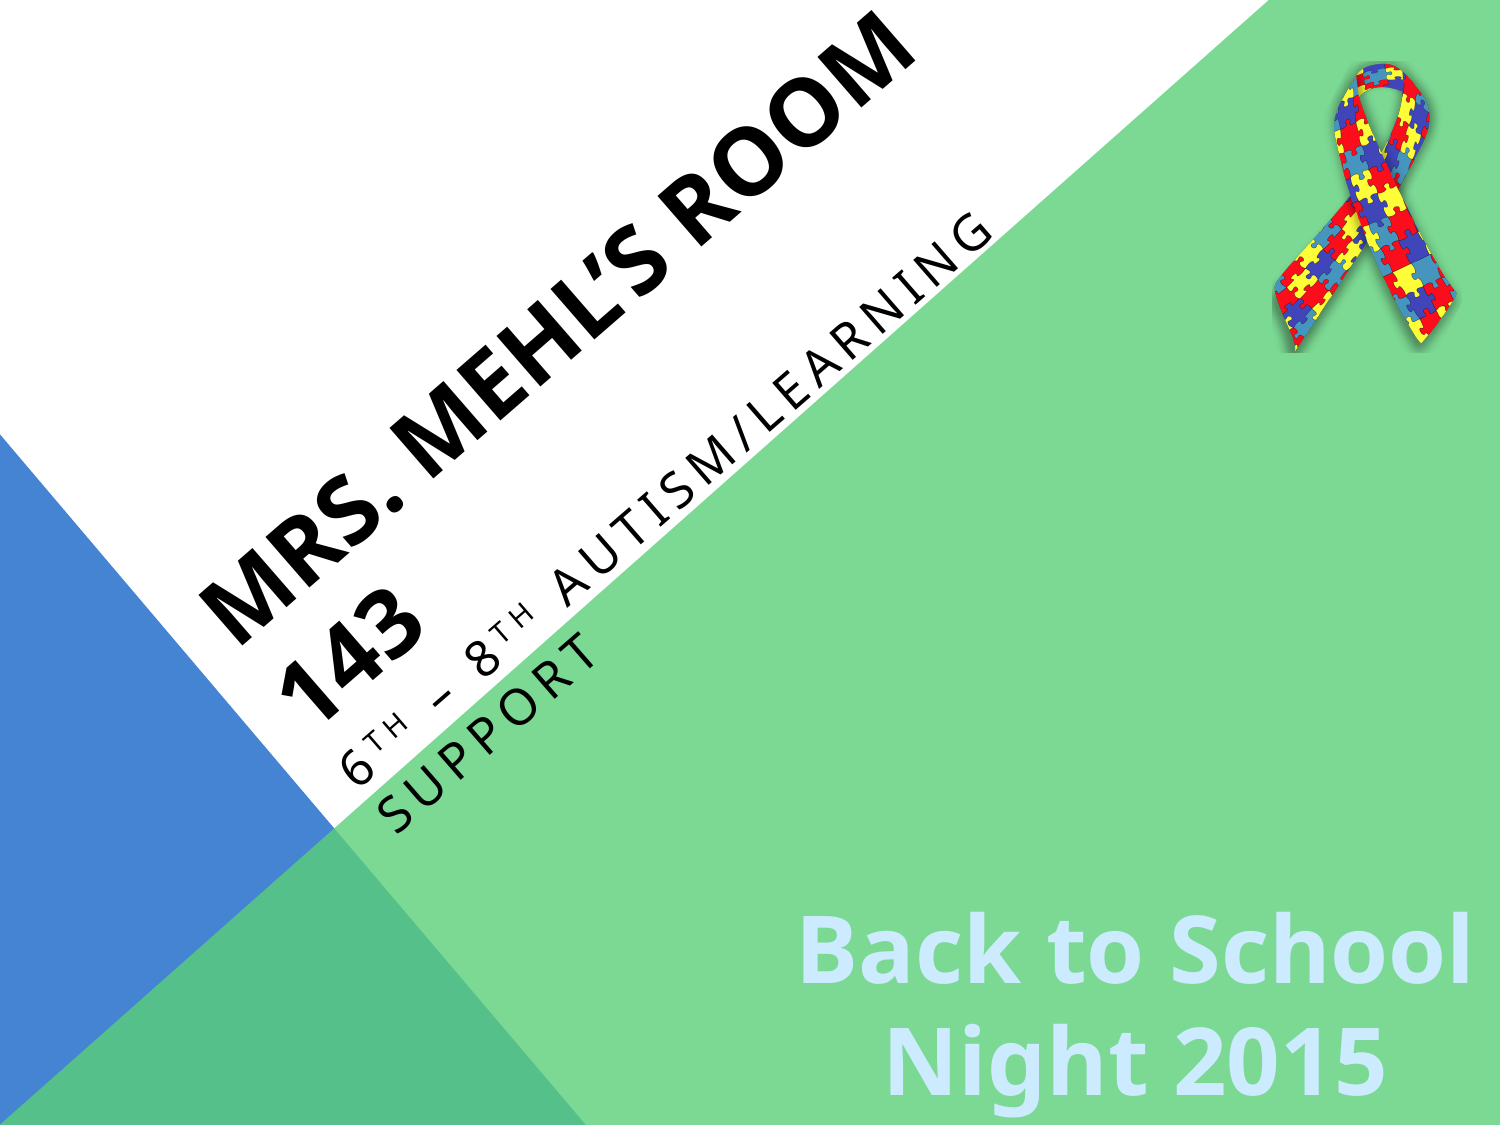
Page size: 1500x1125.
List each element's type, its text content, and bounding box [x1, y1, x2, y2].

picture [1272, 61, 1462, 353]
title Mrs. Mehl’s Room 143 [182, 0, 1076, 761]
subtitle 6th – 8th Autism/Learning Support [312, 61, 1154, 804]
text_box Back to School Night 2015 [771, 882, 1500, 1122]
